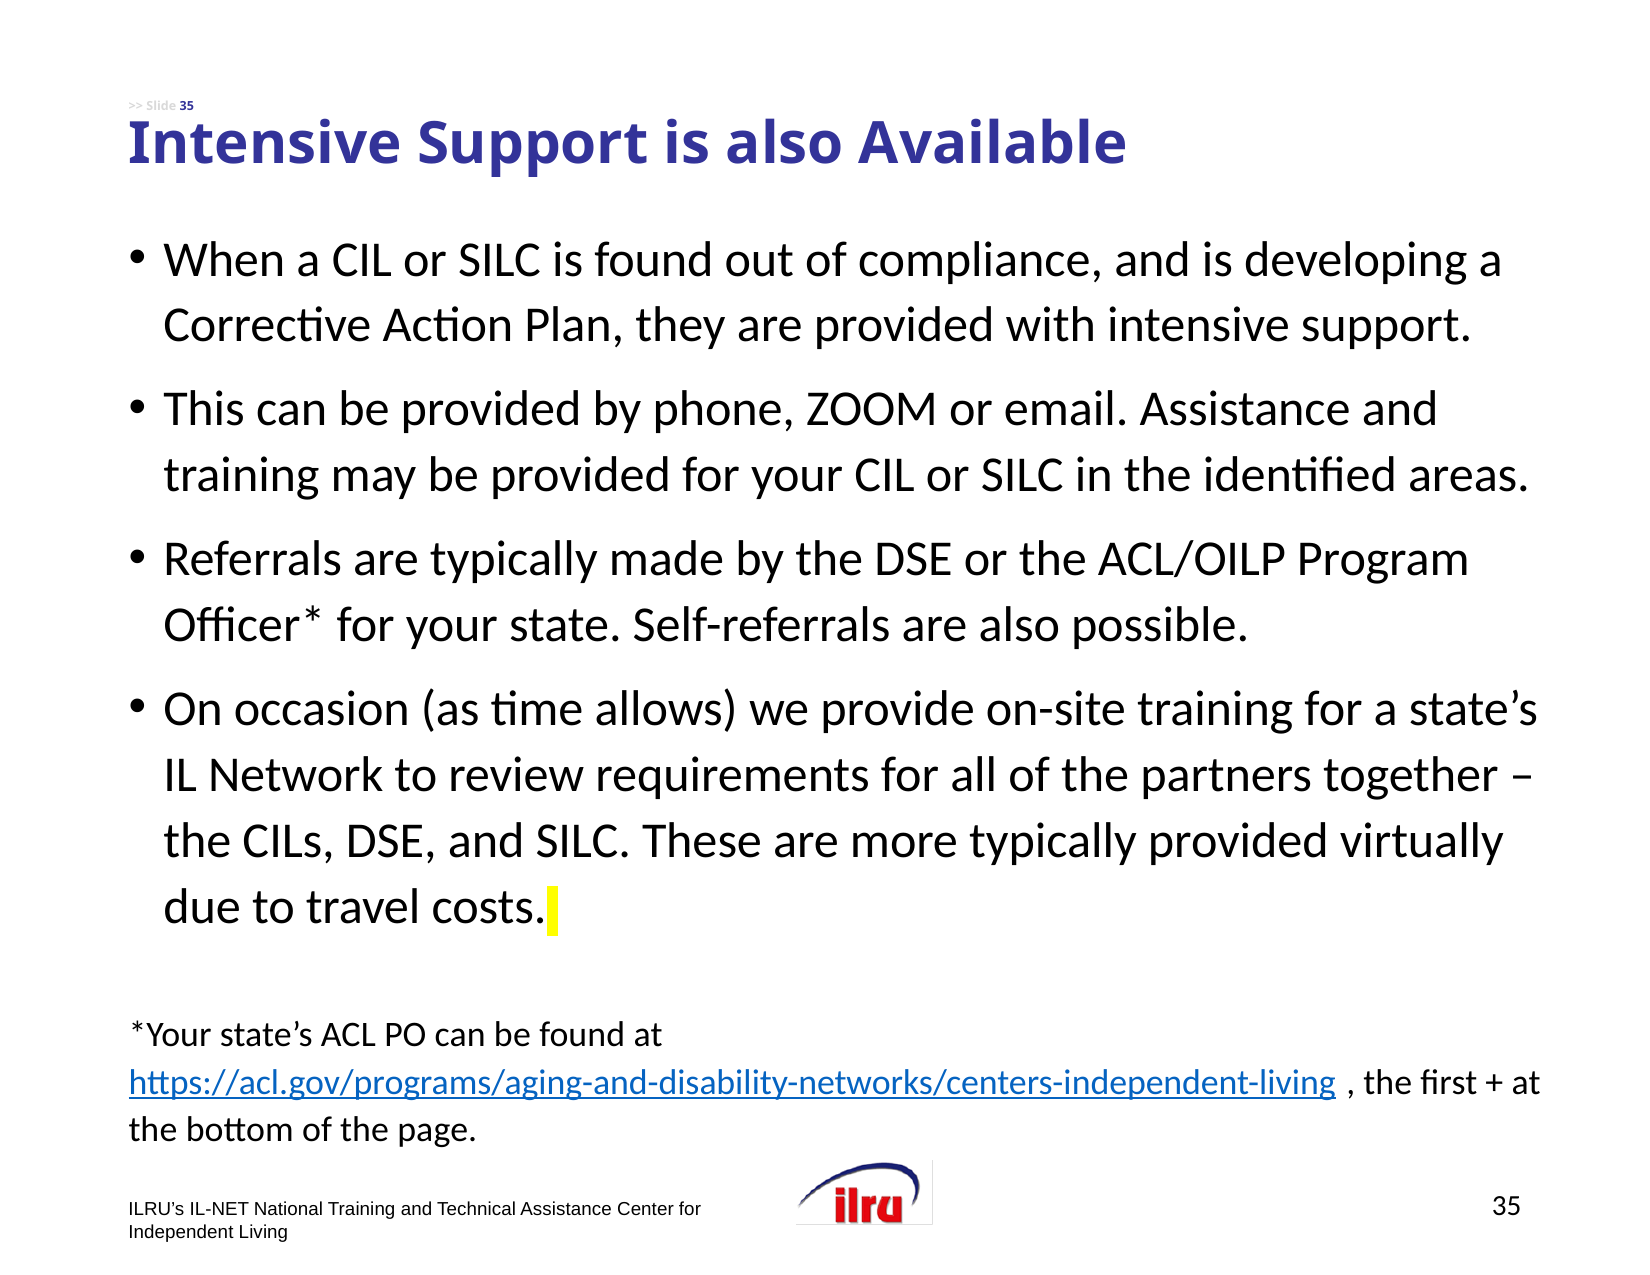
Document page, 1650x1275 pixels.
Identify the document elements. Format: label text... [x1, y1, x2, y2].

list When a CIL or SILC is found out of compliance, and is developing a Corrective Action Plan, they are provided with intensive support. This can be provided by phone, ZOOM or email. Assistance and training may be provided for your CIL or SILC in the identified areas. Referrals are typically made by the DSE or the ACL/OILP Program Officer* for your state. Self-referrals are also possible. On occasion (as time allows) we provide on-site training for a state’s IL Network to review requirements for all of the partners together – the CILs, DSE, and SILC. These are more typically provided virtually due to travel costs. *Your state’s ACL PO can be found at https://acl.gov/programs/aging-and-disability-networks/centers-independent-living, the first + at the bottom of the page. [113, 212, 1588, 1170]
title >> Slide 35 Intensive Support is also Available [113, 62, 1588, 212]
picture [795, 1170, 933, 1225]
slide_number 35 [1165, 1169, 1537, 1238]
